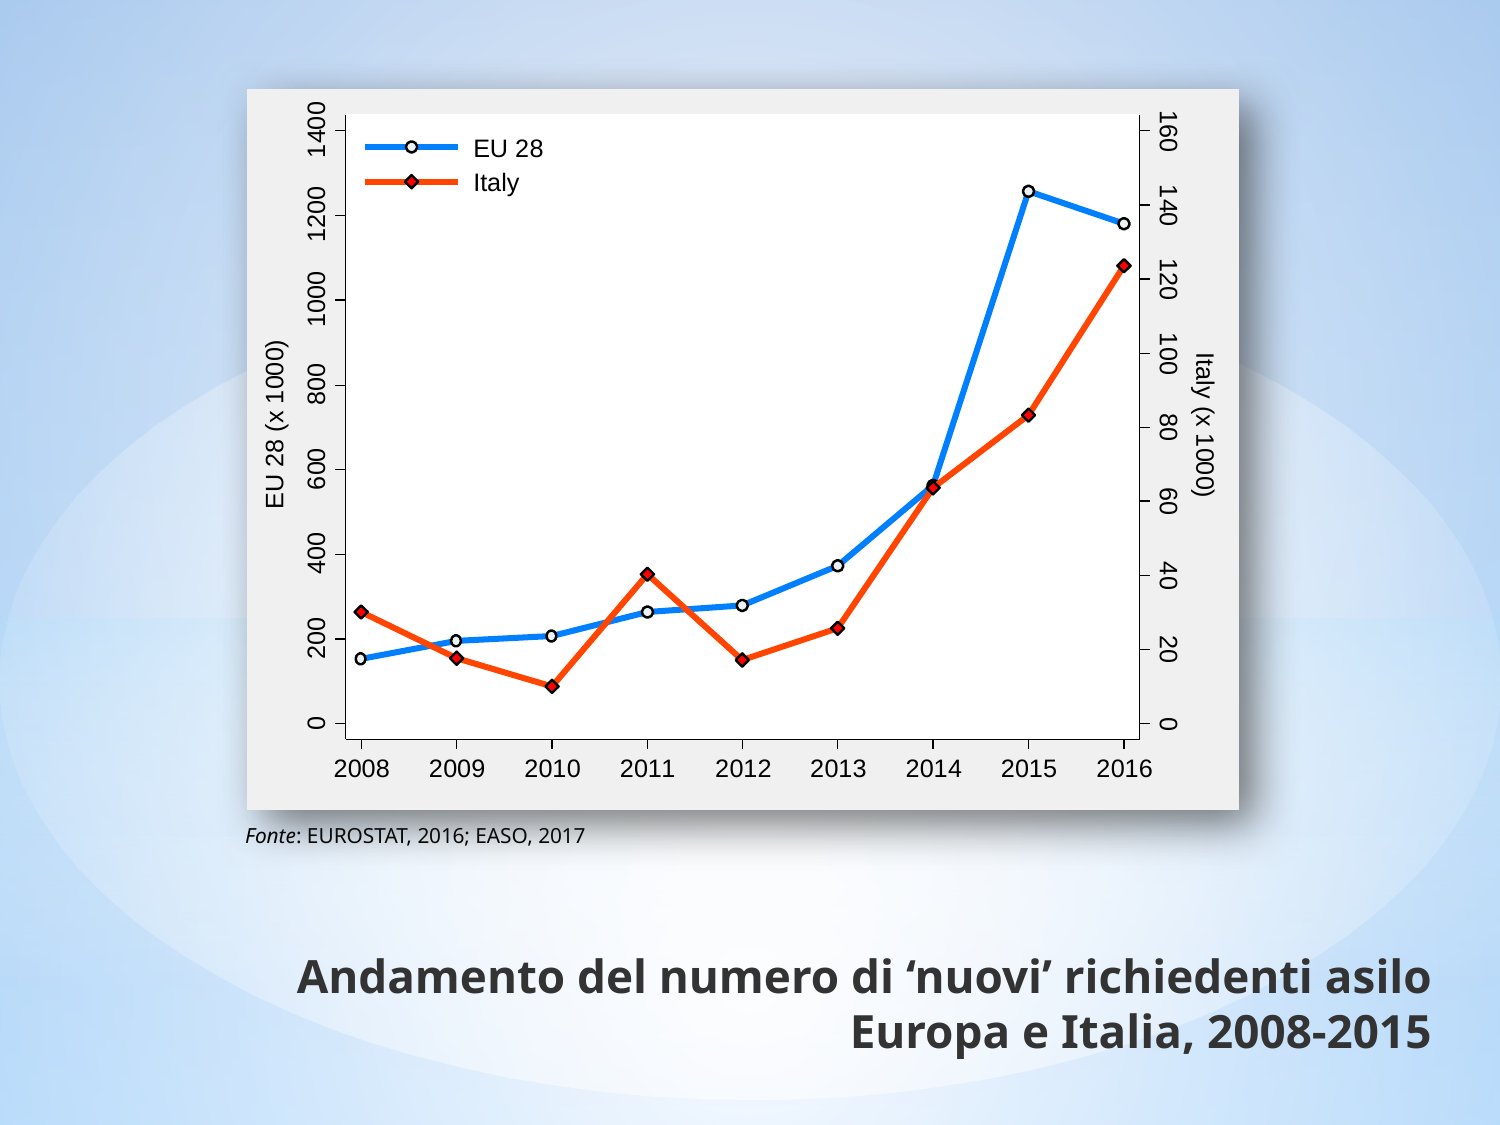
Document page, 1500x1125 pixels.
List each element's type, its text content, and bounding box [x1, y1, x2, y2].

picture [238, 80, 1247, 819]
text_box Fonte: EUROSTAT, 2016; EASO, 2017 [230, 814, 268, 855]
title Andamento del numero di ‘nuovi’ richiedenti asilo Europa e Italia, 2008-2015 [183, 940, 1447, 1069]
